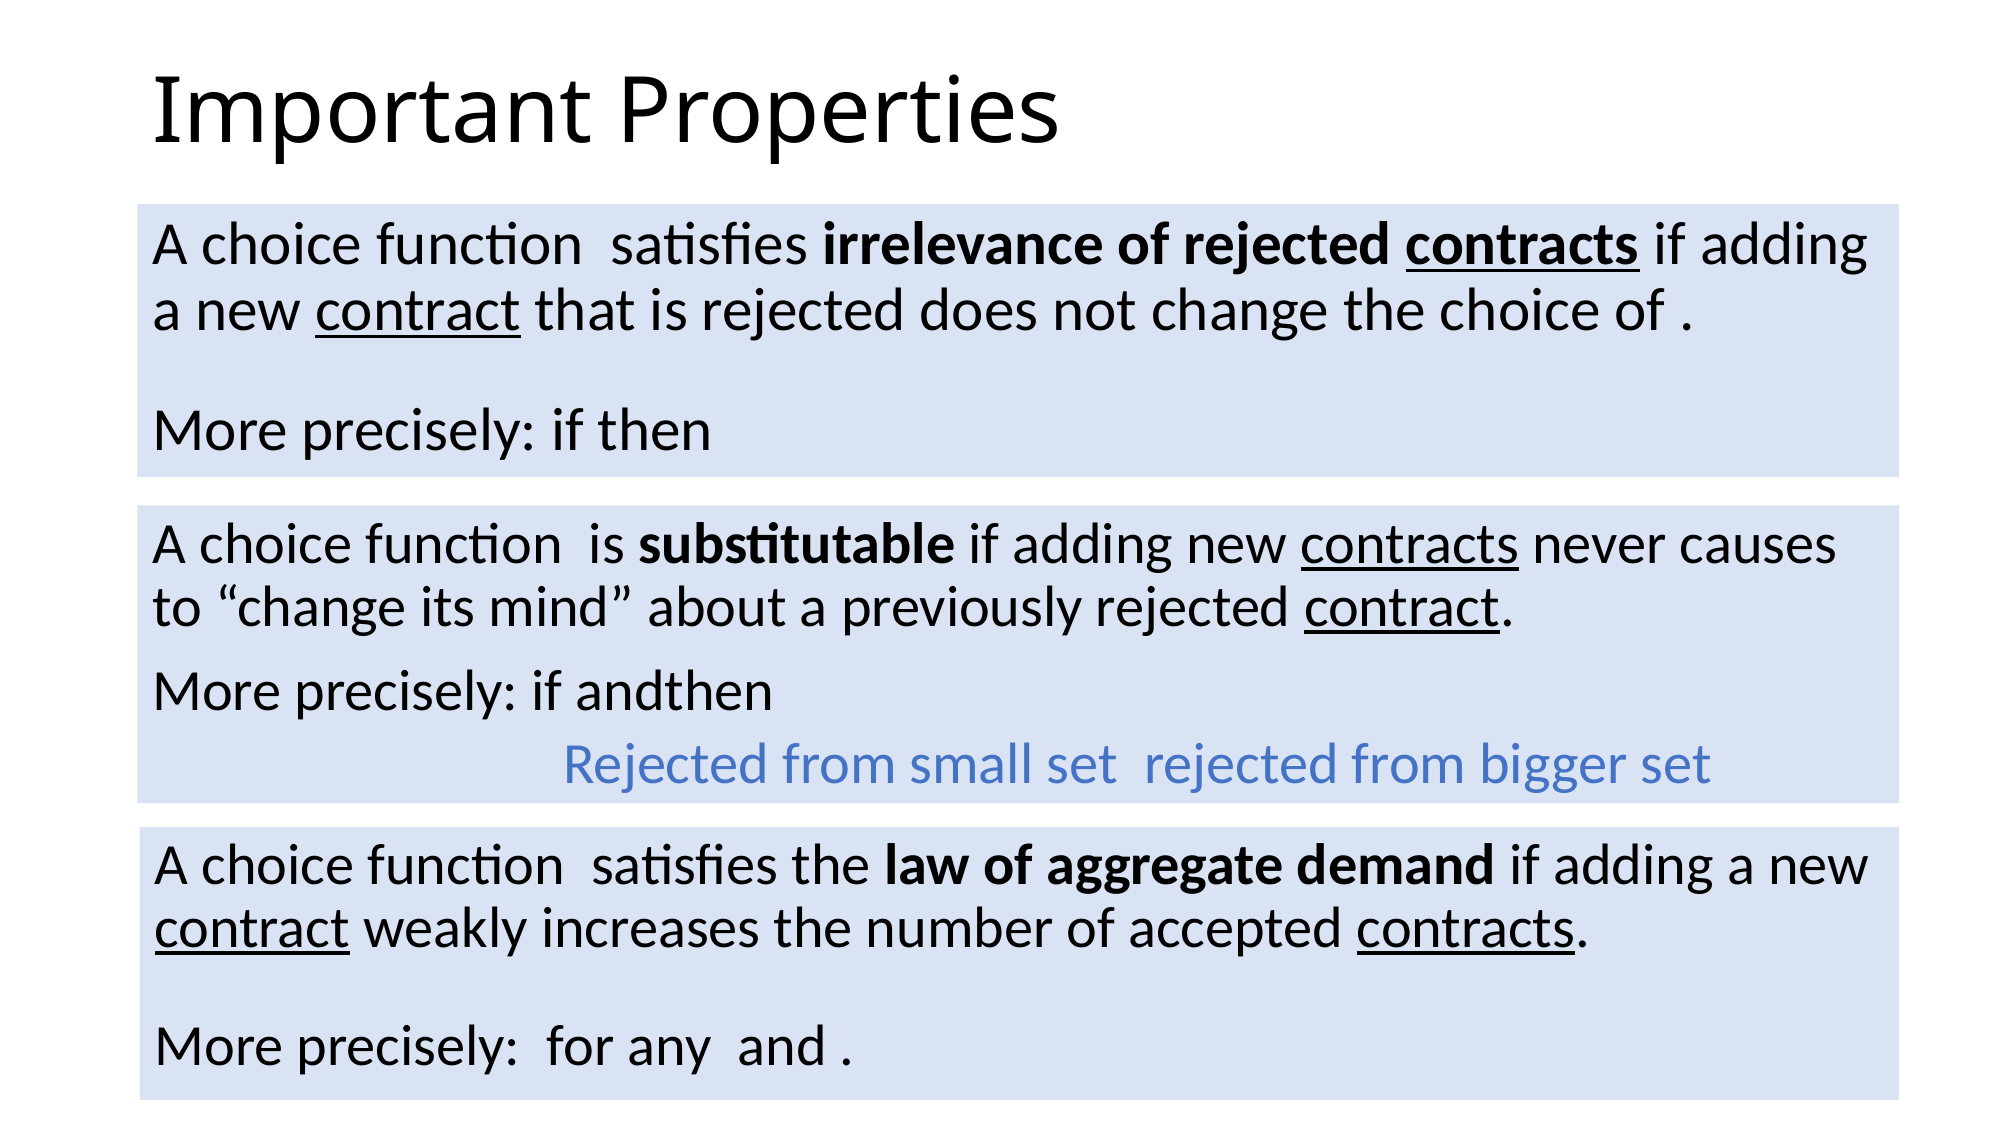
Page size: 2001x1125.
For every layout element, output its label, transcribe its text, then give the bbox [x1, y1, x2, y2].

title Important Properties [137, 4, 1863, 204]
